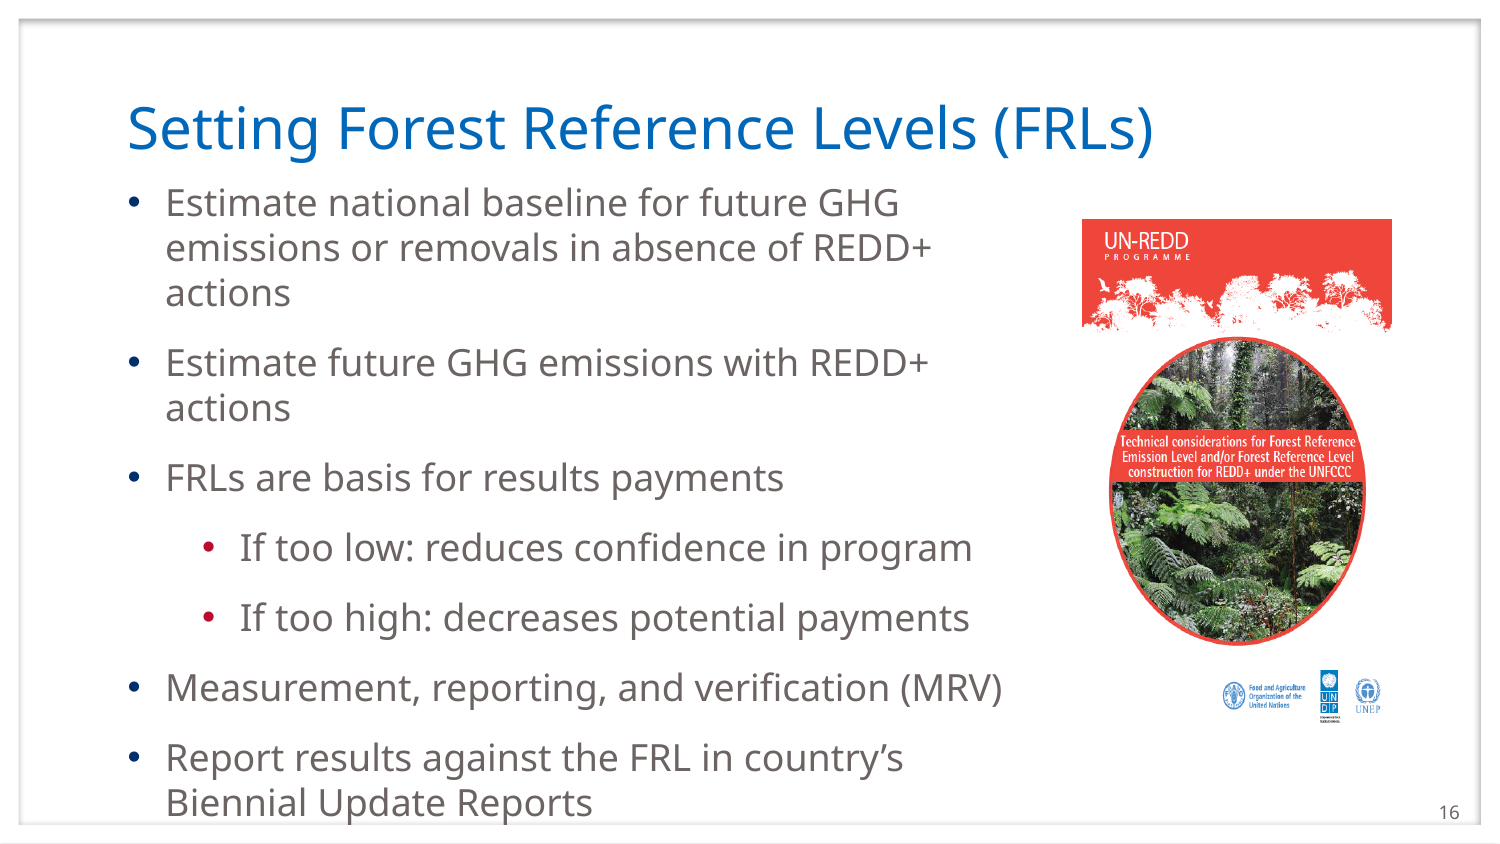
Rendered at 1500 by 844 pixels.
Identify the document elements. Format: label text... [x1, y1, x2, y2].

list Estimate national baseline for future GHG emissions or removals in absence of REDD+ actions Estimate future GHG emissions with REDD+ actions FRLs are basis for results payments If too low: reduces confidence in program If too high: decreases potential payments Measurement, reporting, and verification (MRV) Report results against the FRL in country’s Biennial Update Reports [112, 171, 1063, 833]
slide_number 16 [1125, 794, 1475, 833]
picture [1082, 218, 1393, 745]
title Setting Forest Reference Levels (FRLs) [112, 82, 1388, 169]
